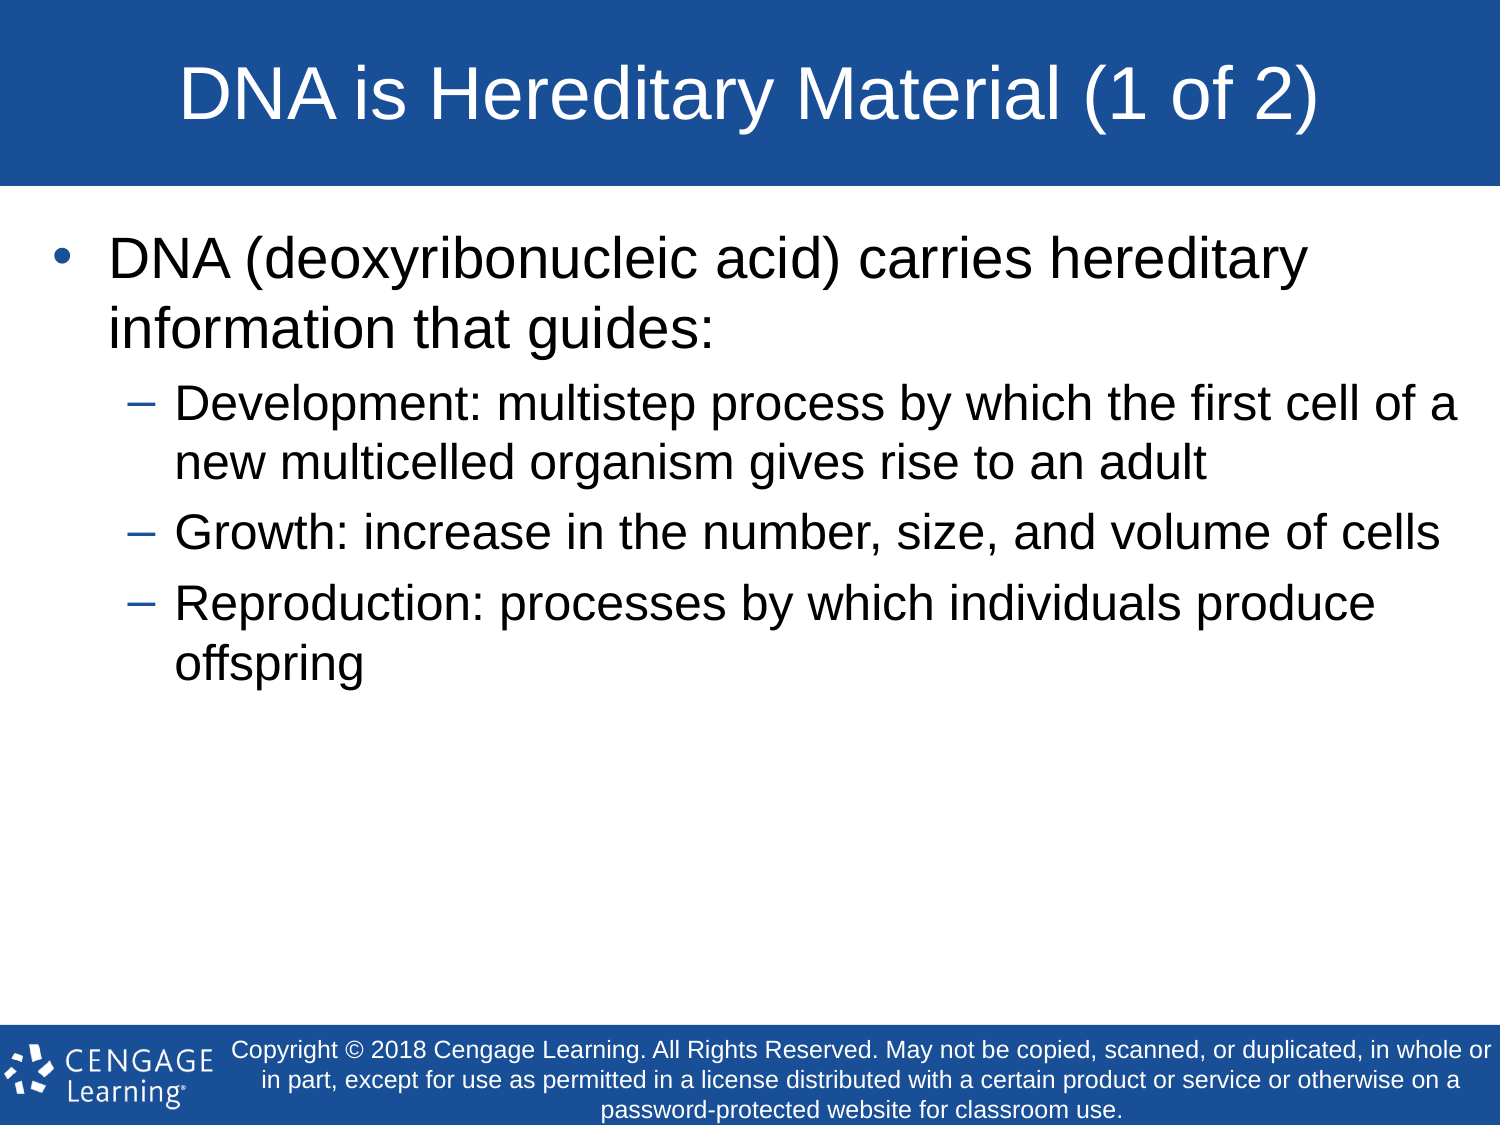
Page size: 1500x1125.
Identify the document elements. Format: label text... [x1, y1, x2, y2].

list DNA (deoxyribonucleic acid) carries hereditary information that guides: Development: multistep process by which the first cell of a new multicelled organism gives rise to an adult Growth: increase in the number, size, and volume of cells Reproduction: processes by which individuals produce offspring [37, 212, 1475, 1005]
picture [0, 1040, 216, 1113]
title DNA is Hereditary Material (1 of 2) [7, 4, 1493, 175]
